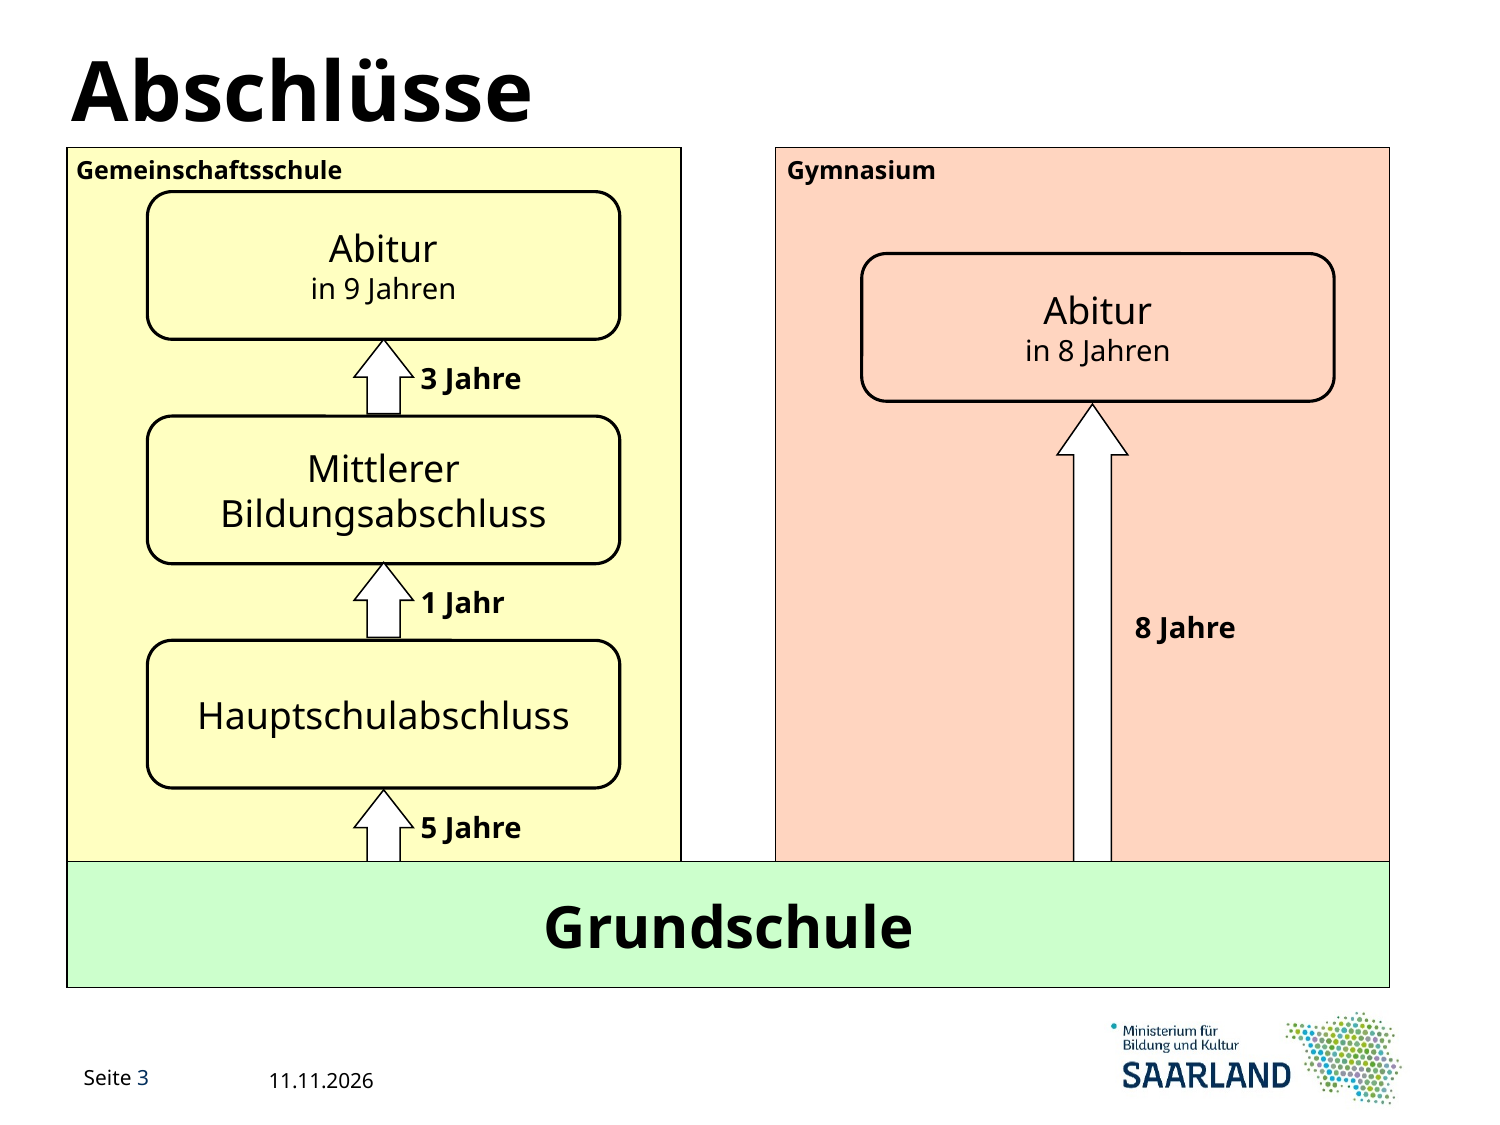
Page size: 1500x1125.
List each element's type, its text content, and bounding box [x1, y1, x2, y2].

text_box [354, 789, 414, 861]
text_box 5 Jahre [418, 807, 537, 843]
text_box [354, 339, 414, 414]
text_box 1 Jahr [418, 582, 537, 619]
text_box [775, 147, 1390, 861]
text_box Hauptschulabschluss [147, 640, 620, 788]
text_box Grundschule [67, 861, 1390, 988]
text_box Mittlerer Bildungsabschluss [147, 416, 620, 564]
text_box 8 Jahre [1133, 608, 1252, 644]
text_box Abschlüsse [57, 30, 549, 147]
text_box 10.11.2021 [253, 1060, 443, 1096]
text_box Gymnasium [772, 147, 952, 193]
text_box 3 Jahre [418, 358, 537, 395]
text_box [354, 562, 414, 638]
text_box Abitur in 8 Jahren [861, 253, 1335, 402]
text_box Gemeinschaftsschule [61, 147, 358, 193]
text_box Abitur in 9 Jahren [147, 191, 620, 340]
text_box [67, 147, 682, 861]
picture [1104, 999, 1414, 1125]
text_box [1057, 404, 1128, 861]
